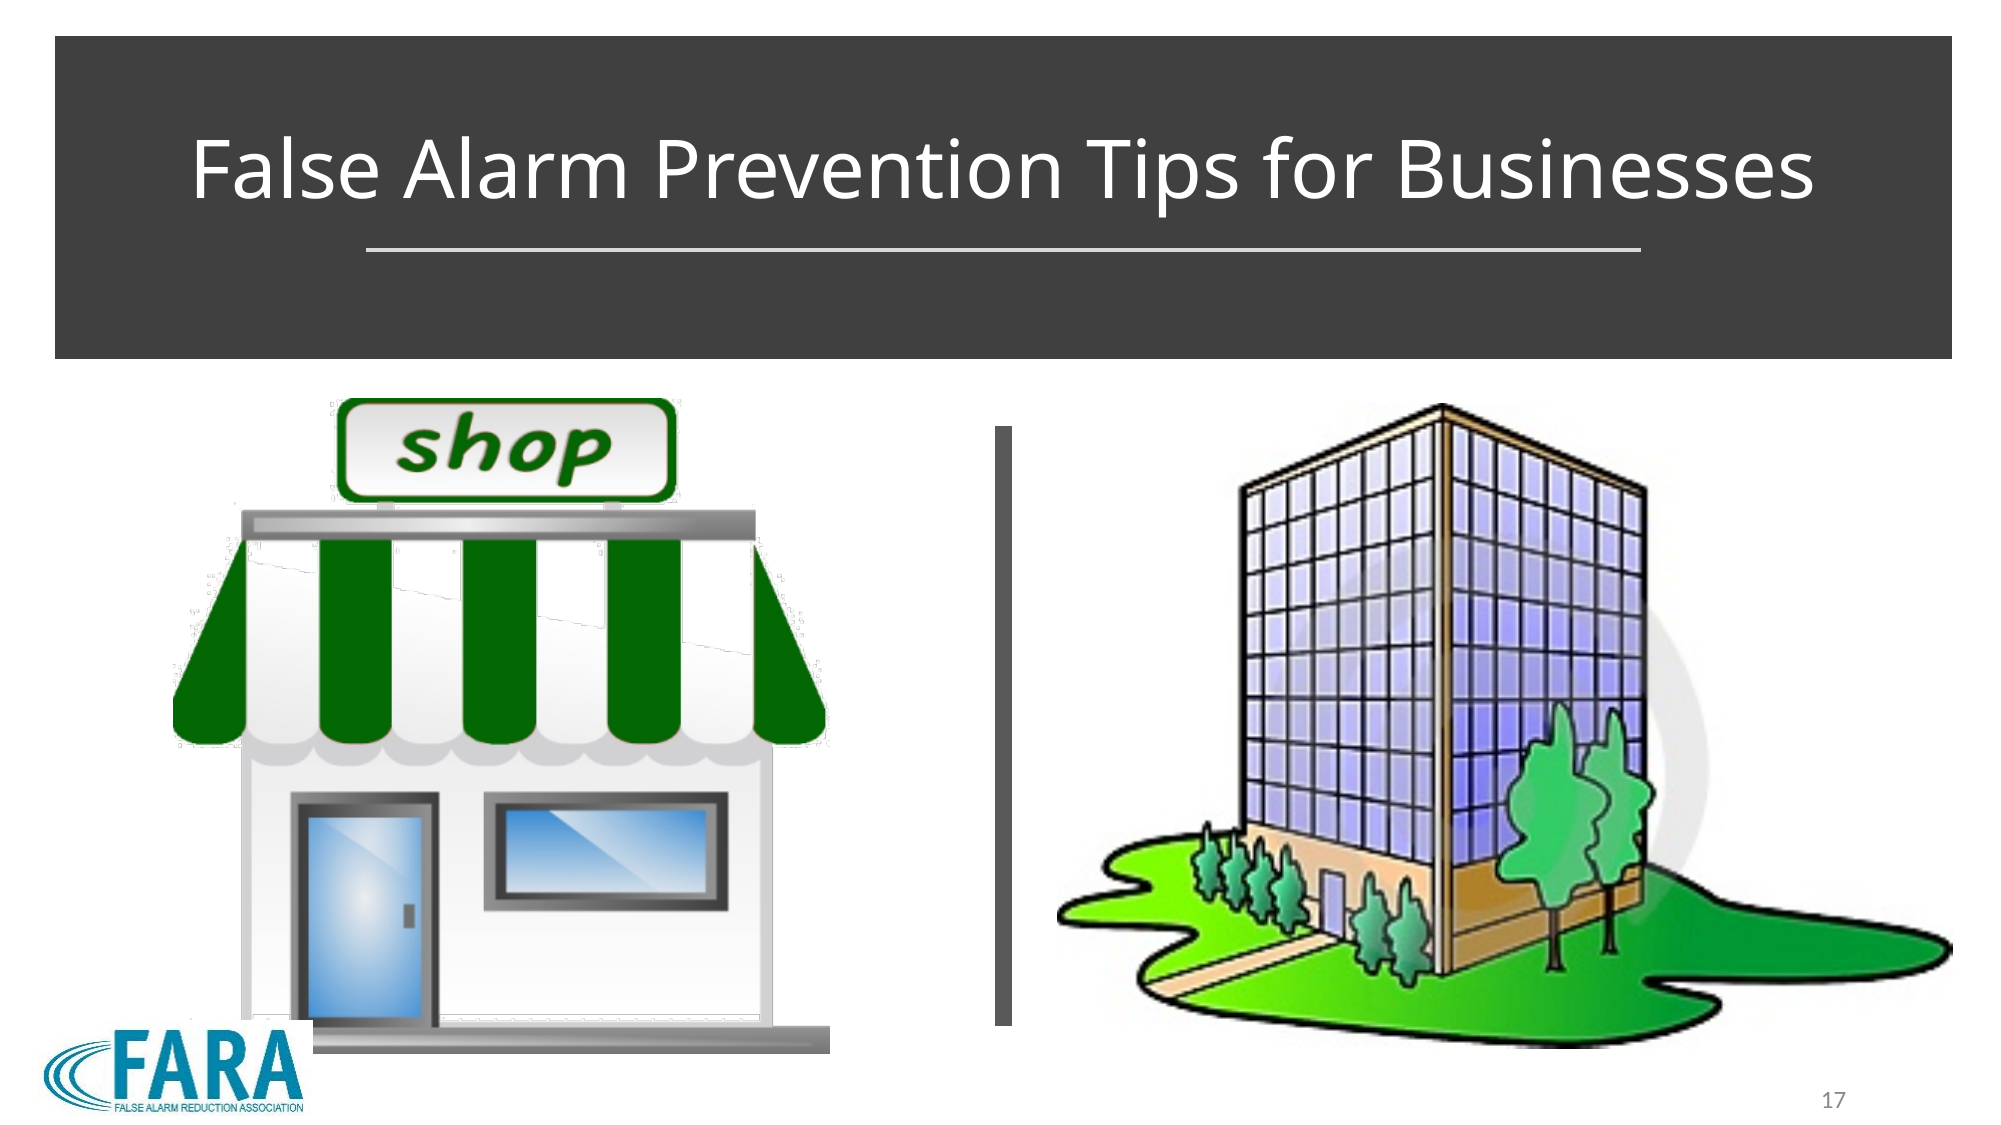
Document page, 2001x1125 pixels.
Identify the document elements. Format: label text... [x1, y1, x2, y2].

picture [38, 398, 830, 1125]
picture [1057, 403, 1953, 1049]
text_box [64, 45, 1942, 350]
title False Alarm Prevention Tips for Businesses [89, 71, 1917, 224]
slide_number 17 [1411, 1069, 1862, 1125]
